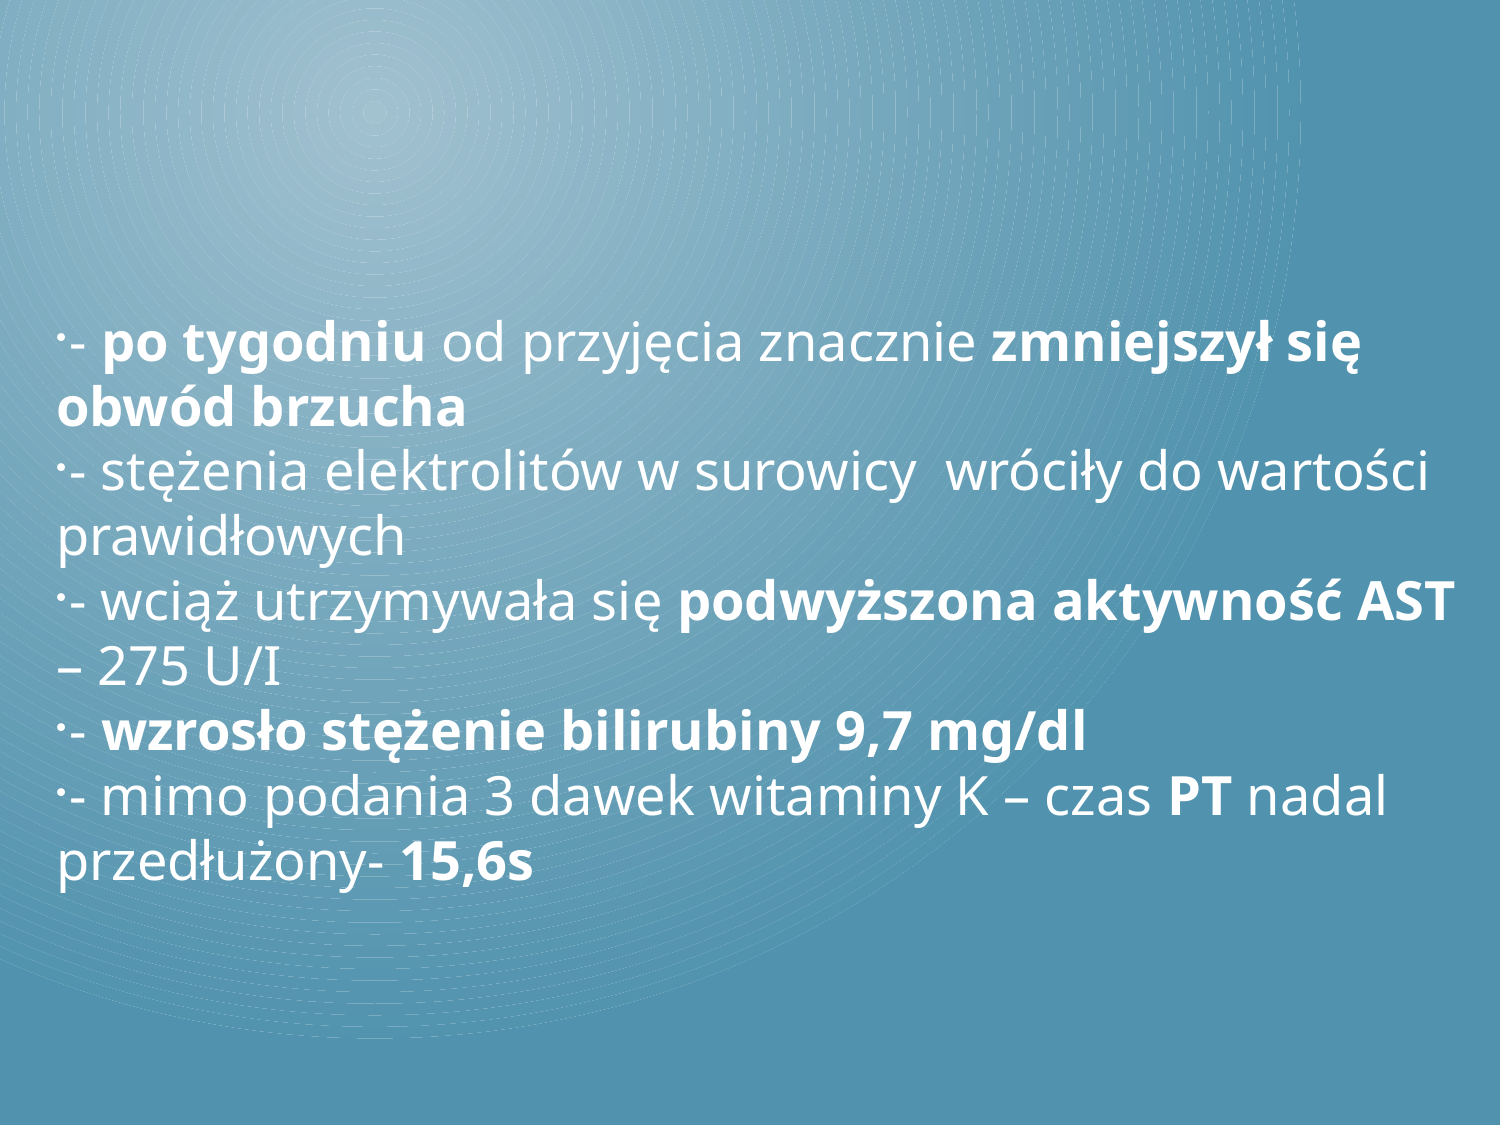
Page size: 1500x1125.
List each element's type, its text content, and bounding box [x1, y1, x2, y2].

text_box [135, 25, 1430, 203]
text_box - po tygodniu od przyjęcia znacznie zmniejszył się obwód brzucha - stężenia elektrolitów w surowicy wróciły do wartości prawidłowych - wciąż utrzymywała się podwyższona aktywność AST – 275 U/I - wzrosło stężenie bilirubiny 9,7 mg/dl - mimo podania 3 dawek witaminy K – czas PT nadal przedłużony- 15,6s [41, 299, 1483, 1014]
